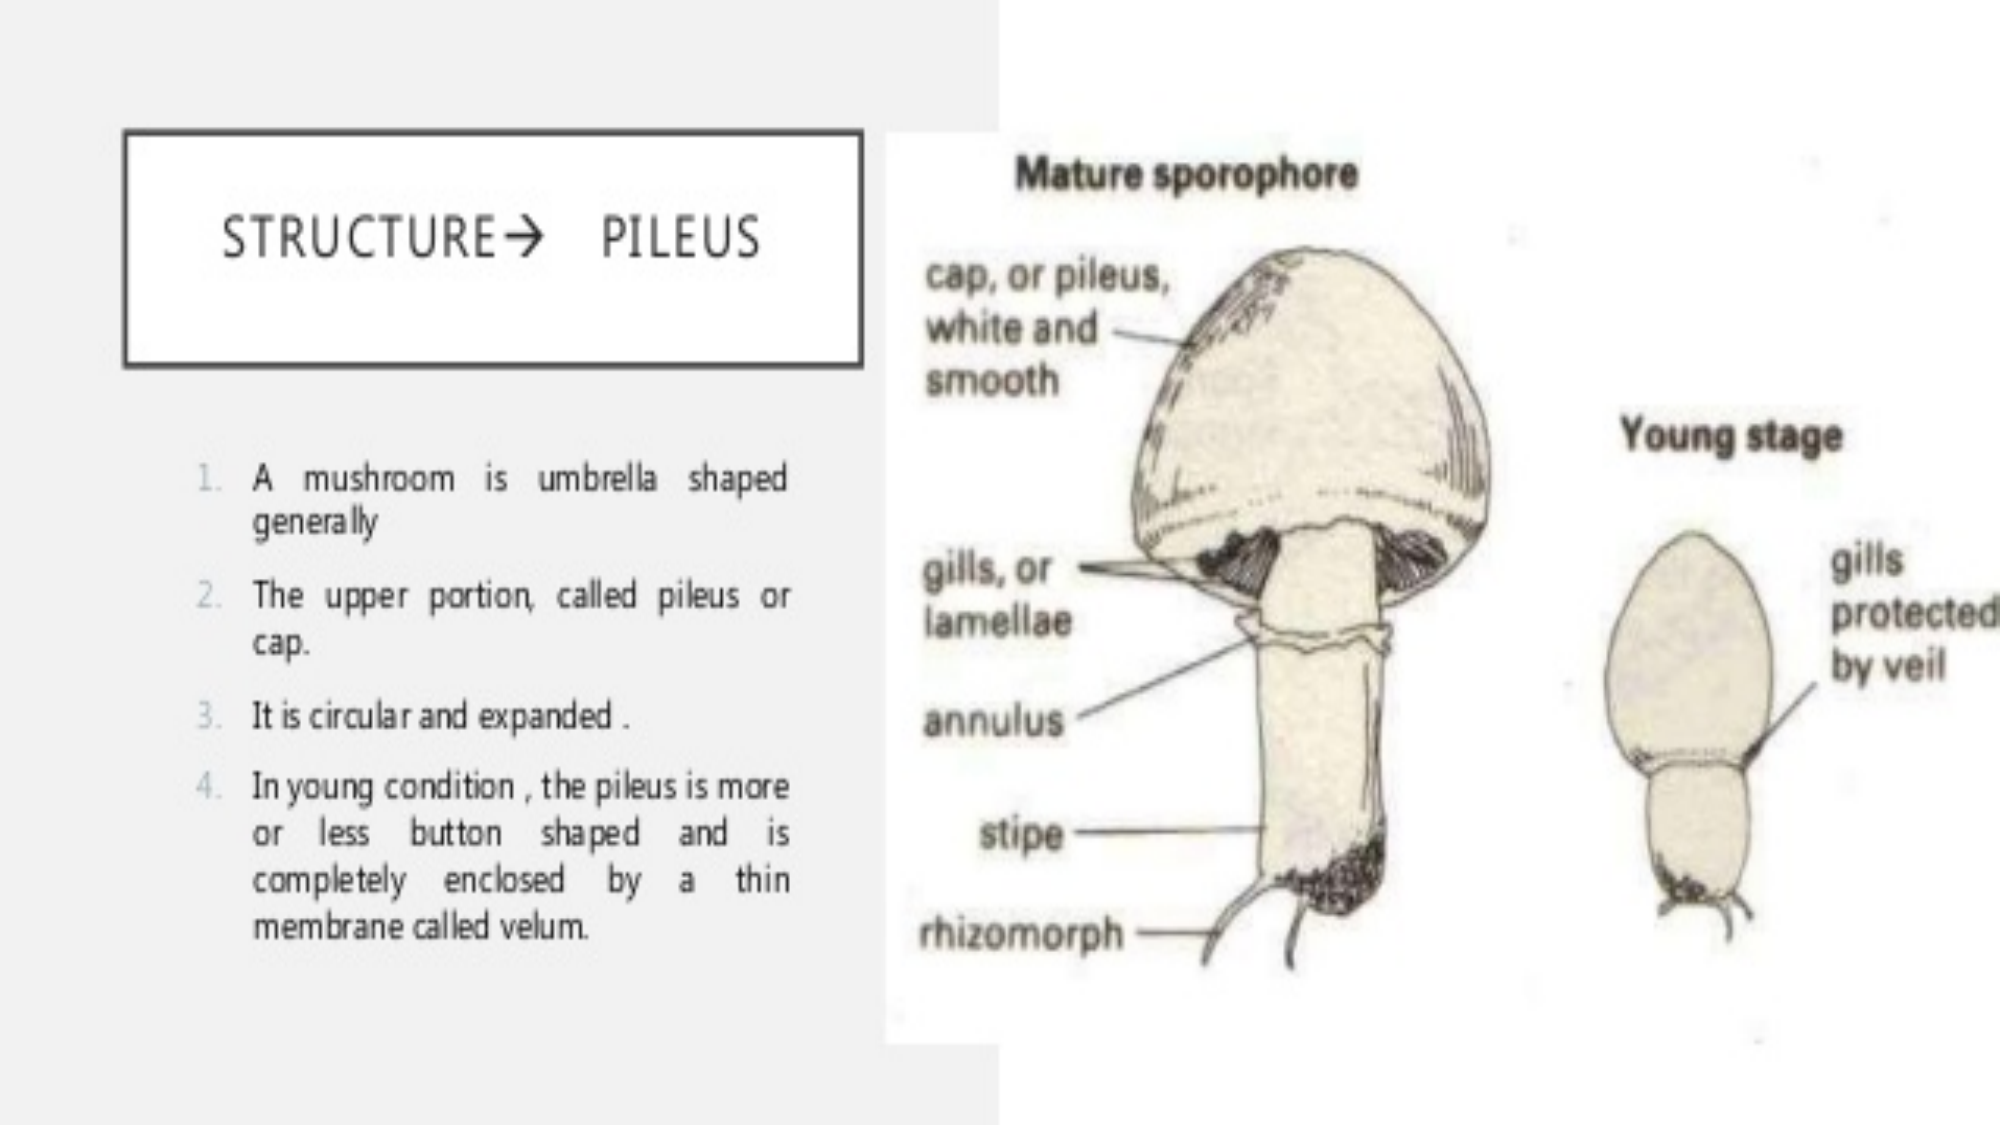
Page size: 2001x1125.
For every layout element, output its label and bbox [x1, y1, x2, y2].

list [0, 0, 2000, 1125]
